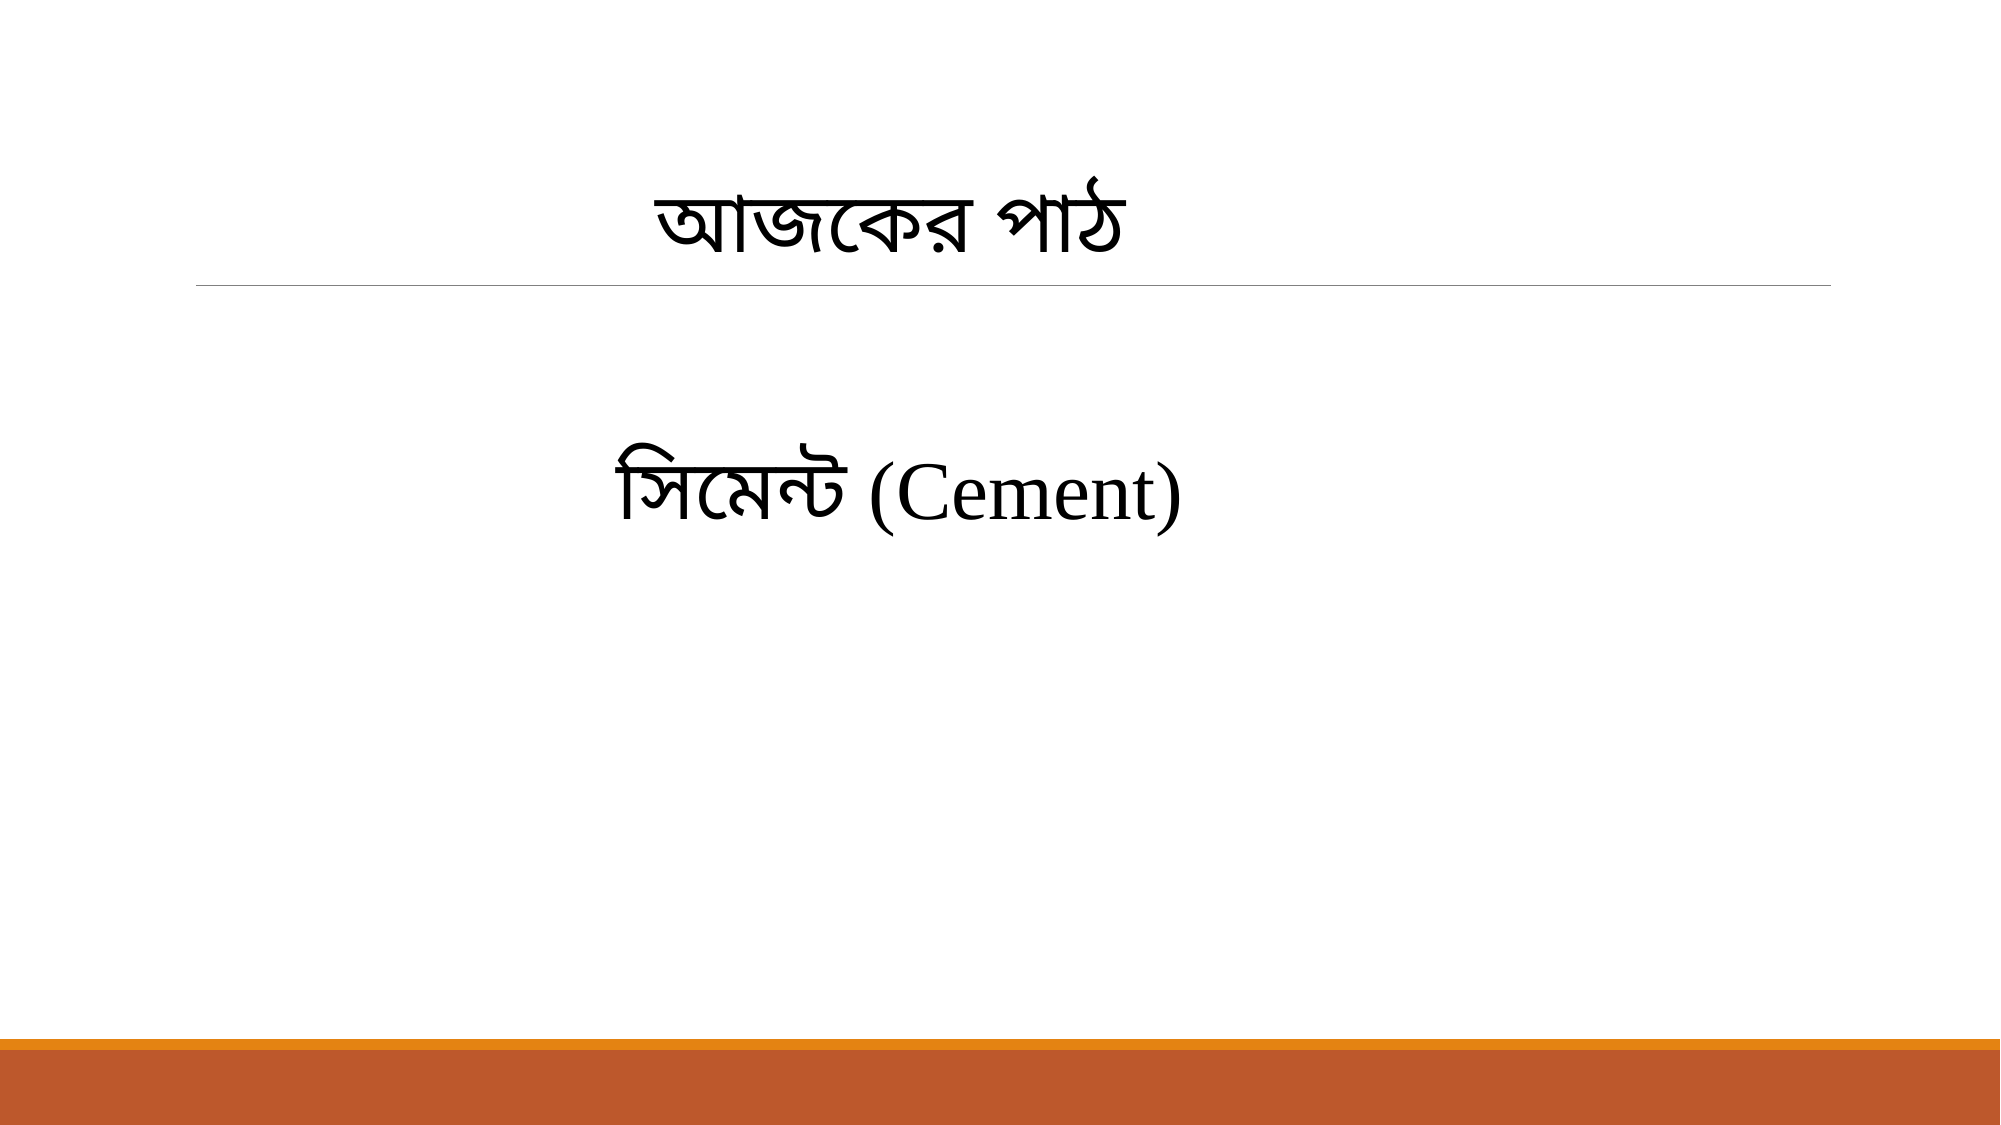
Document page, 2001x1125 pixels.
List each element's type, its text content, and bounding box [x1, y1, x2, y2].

text_box আজকের পাঠ [475, 161, 1307, 277]
text_box সিমেন্ট (Cement) [403, 429, 1417, 544]
